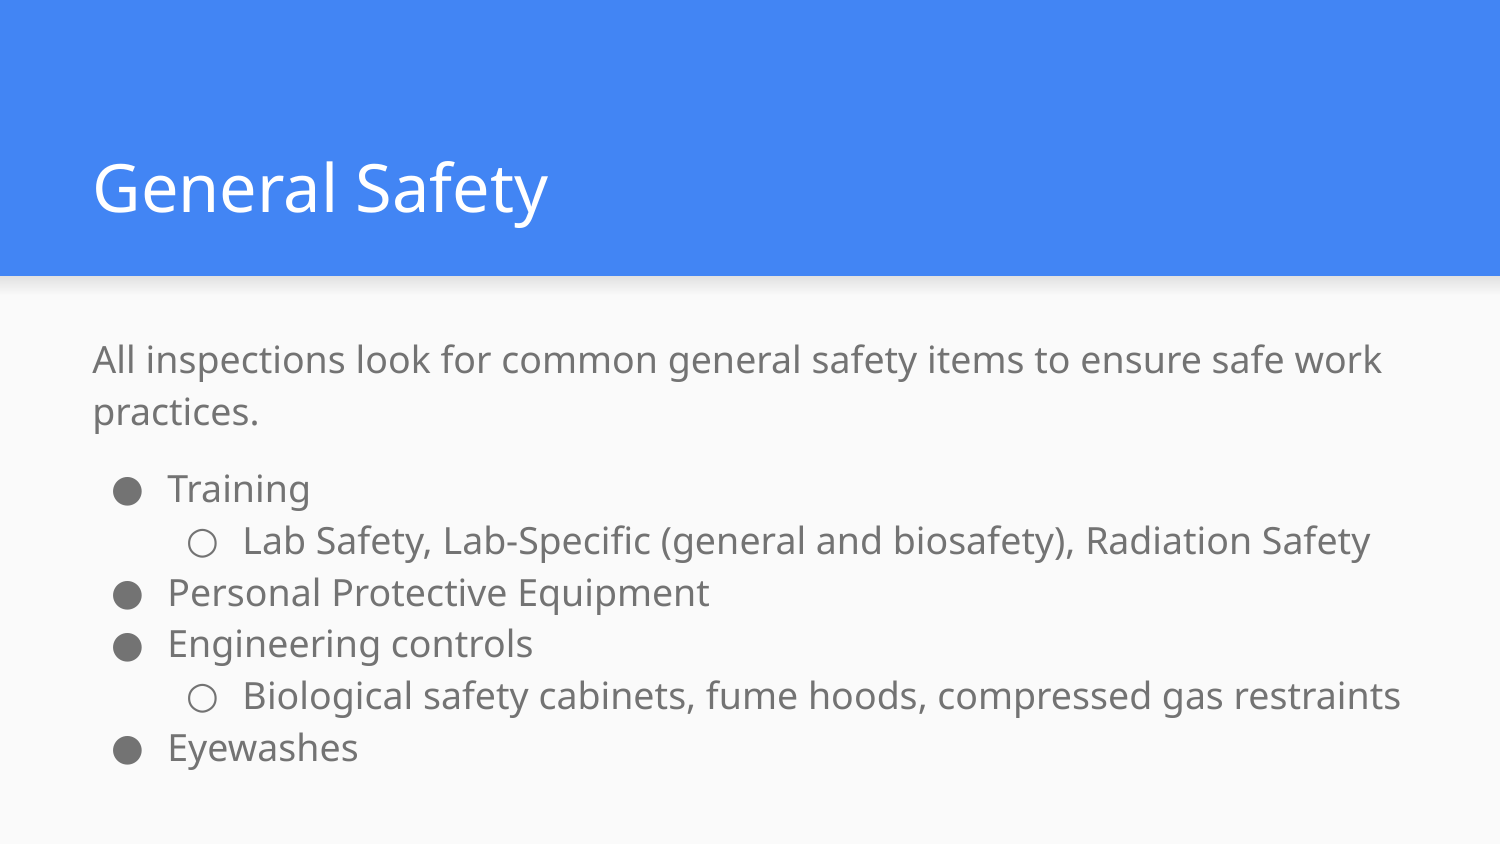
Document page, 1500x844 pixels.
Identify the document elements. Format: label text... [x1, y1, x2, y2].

list All inspections look for common general safety items to ensure safe work practices. Training Lab Safety, Lab-Specific (general and biosafety), Radiation Safety Personal Protective Equipment Engineering controls Biological safety cabinets, fume hoods, compressed gas restraints Eyewashes [77, 314, 1427, 817]
title General Safety [77, 121, 1427, 248]
